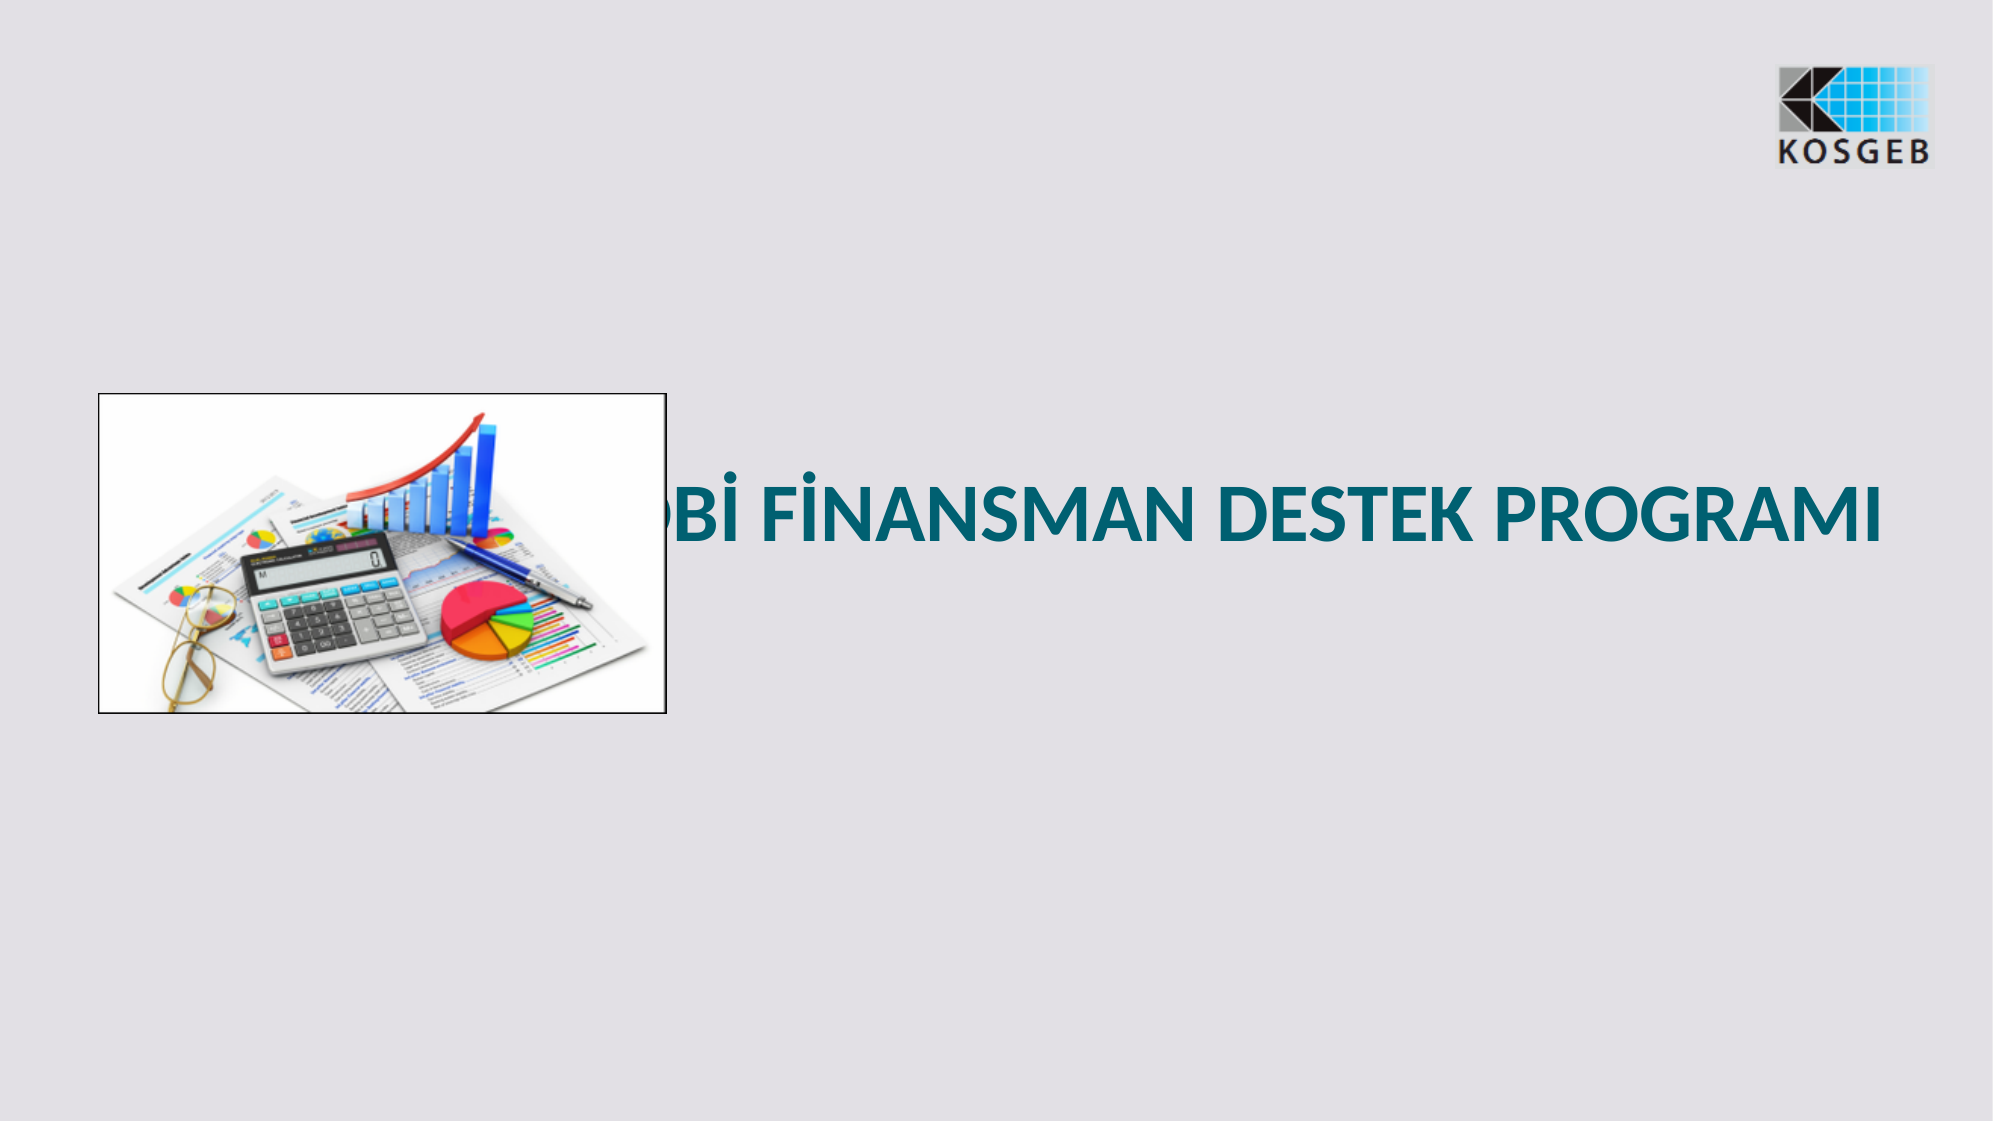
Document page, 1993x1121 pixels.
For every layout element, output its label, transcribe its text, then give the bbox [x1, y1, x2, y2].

picture [1775, 63, 1935, 170]
text_box KOBİ FİNANSMAN DESTEK PROGRAMI [671, 451, 1901, 566]
picture [98, 393, 667, 715]
